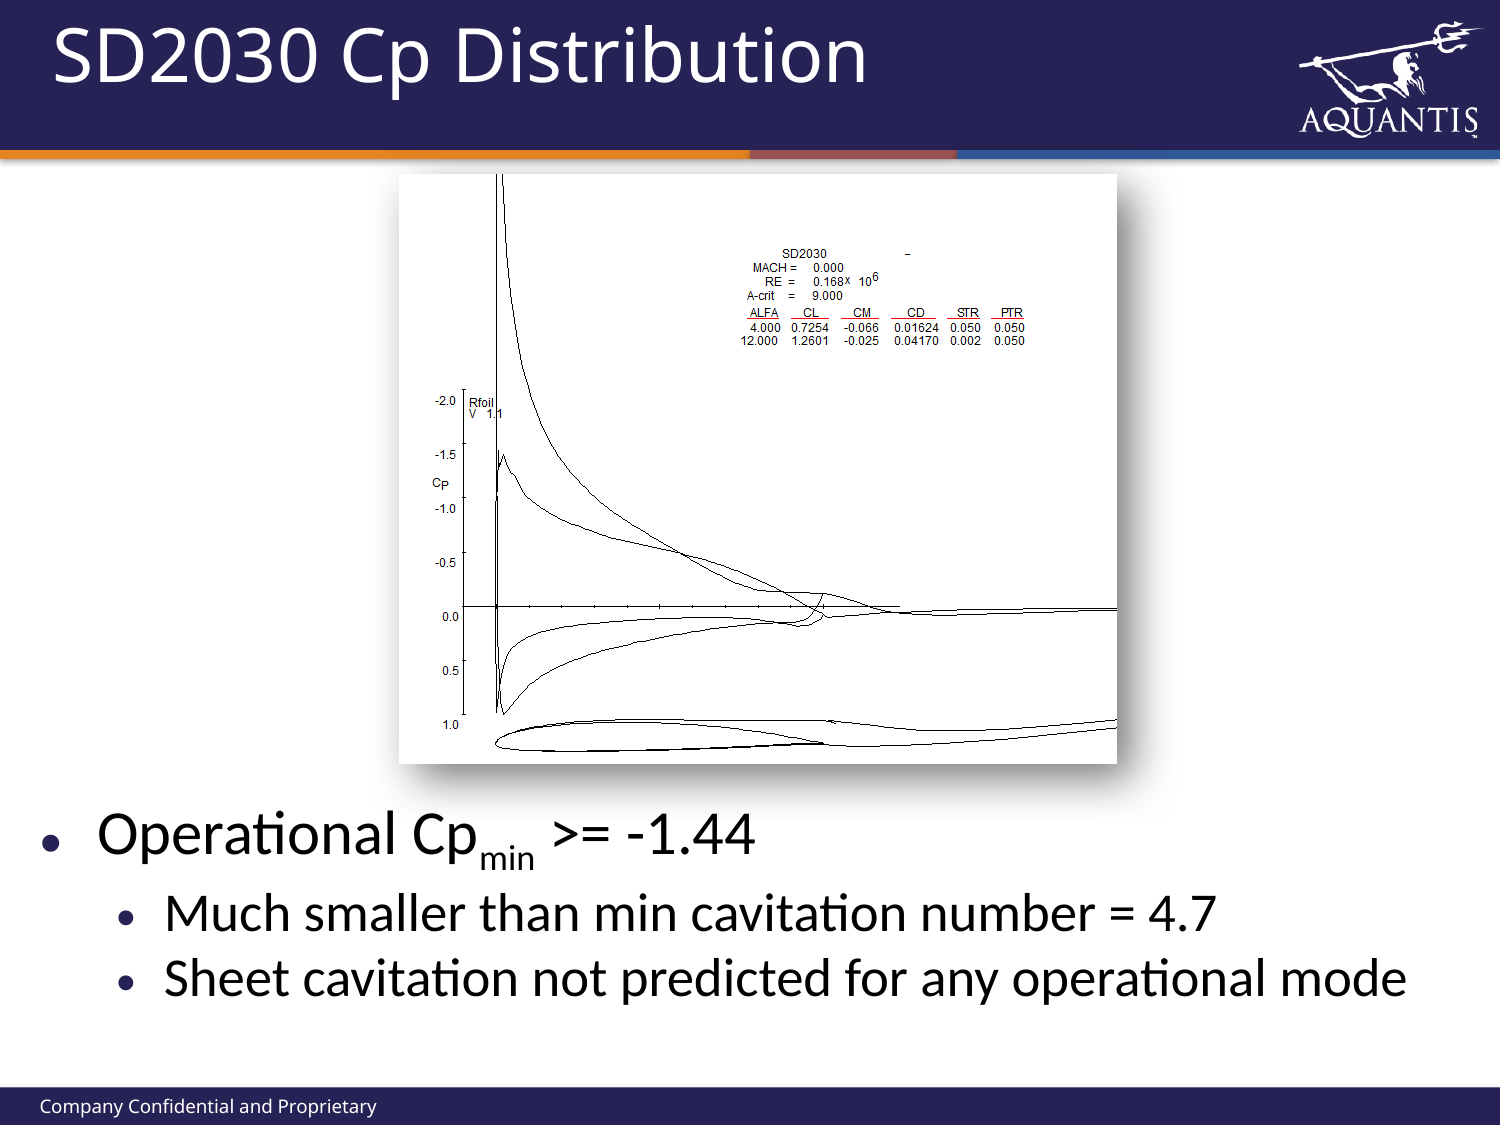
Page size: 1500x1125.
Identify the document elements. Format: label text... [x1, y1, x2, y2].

picture [1299, 21, 1485, 138]
text_box SD2030 Cp Distribution [37, 0, 1425, 125]
list Operational Cpmin >= -1.44 Much smaller than min cavitation number = 4.7 Sheet cavitation not predicted for any operational mode [24, 799, 1426, 1076]
picture [399, 174, 1117, 765]
